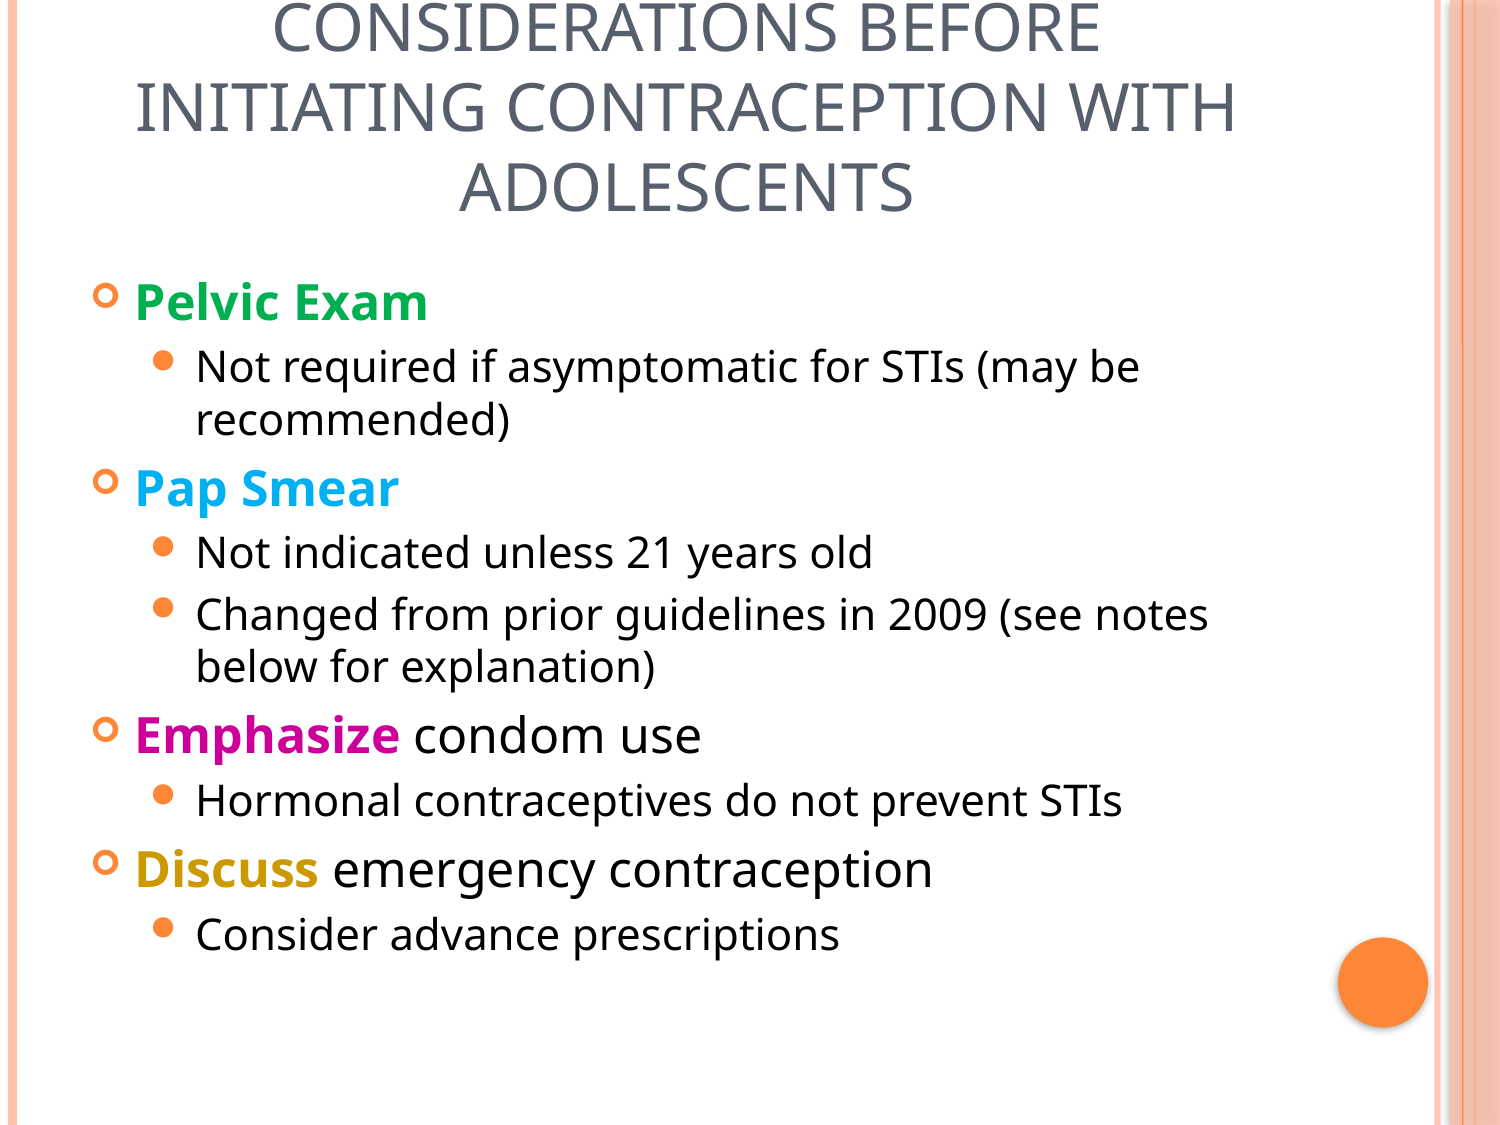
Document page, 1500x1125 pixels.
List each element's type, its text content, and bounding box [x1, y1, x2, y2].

title Considerations Before Initiating Contraception with Adolescents [75, 45, 1300, 233]
list Pelvic Exam Not required if asymptomatic for STIs (may be recommended) Pap Smear Not indicated unless 21 years old Changed from prior guidelines in 2009 (see notes below for explanation) Emphasize condom use Hormonal contraceptives do not prevent STIs Discuss emergency contraception Consider advance prescriptions [74, 262, 1301, 1063]
